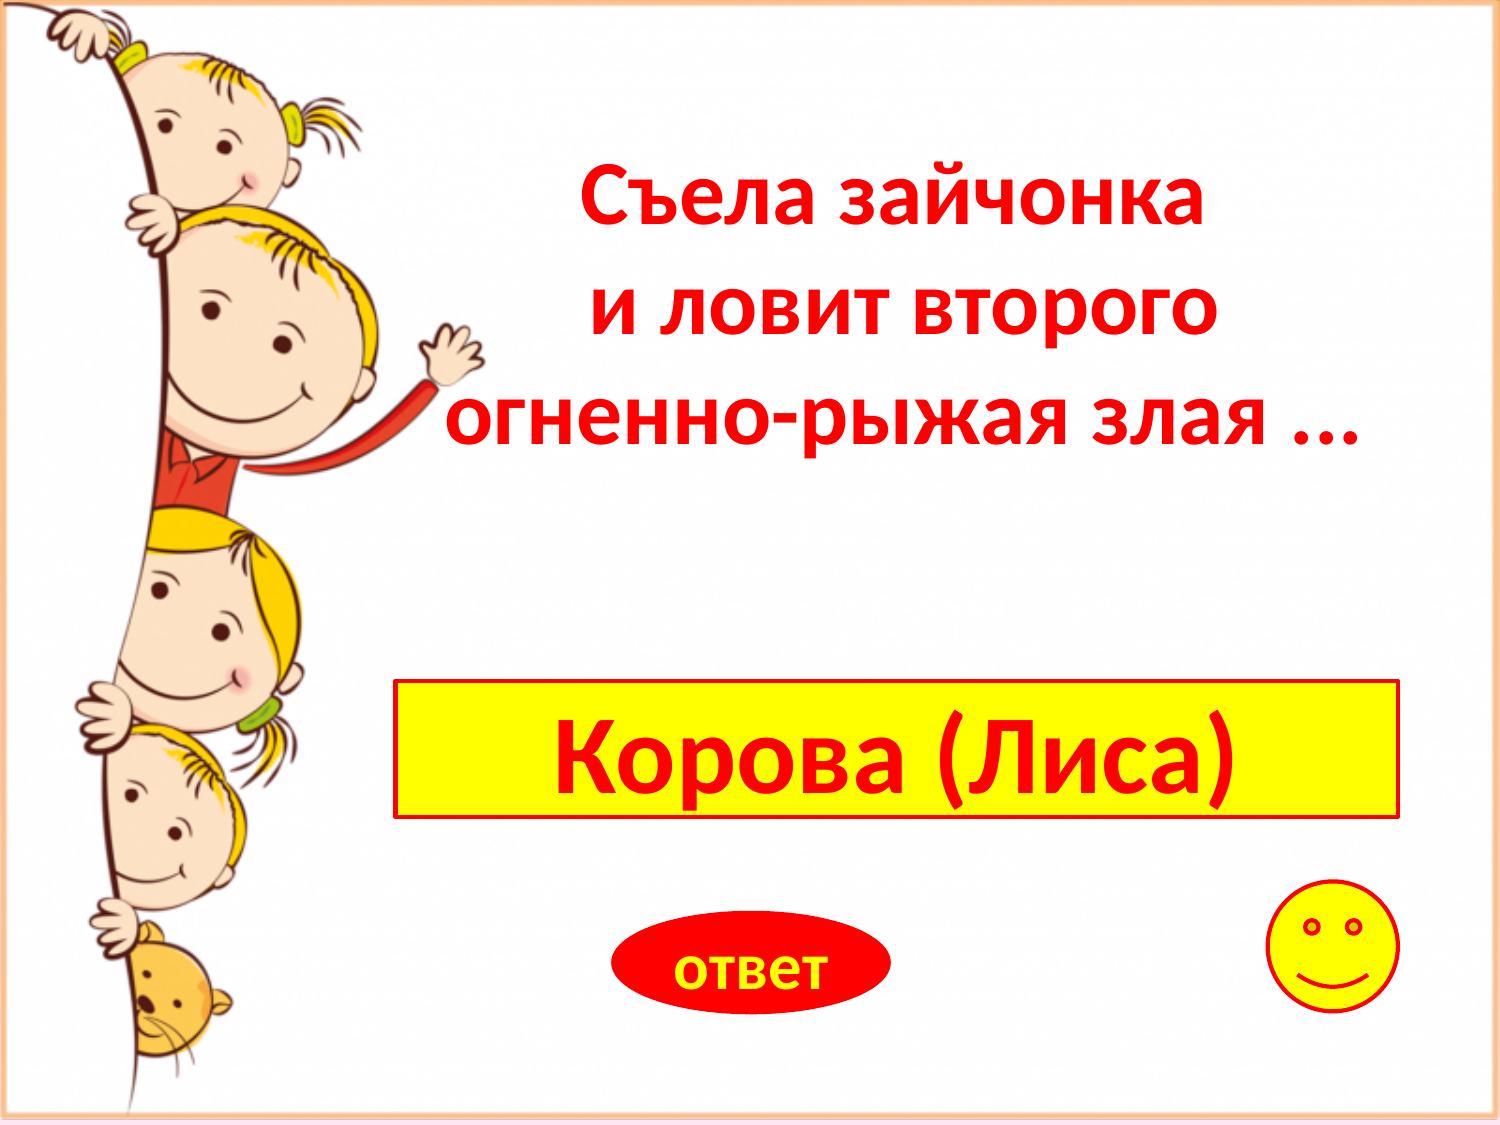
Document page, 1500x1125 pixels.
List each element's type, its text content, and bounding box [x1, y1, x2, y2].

text_box [1265, 879, 1400, 1014]
text_box Cъела зайчонка и ловит второго огненно-рыжая злая ... [324, 125, 1485, 471]
picture [0, 0, 1500, 1125]
text_box Корова (Лиса) [393, 679, 1400, 819]
text_box ответ [611, 910, 891, 1015]
